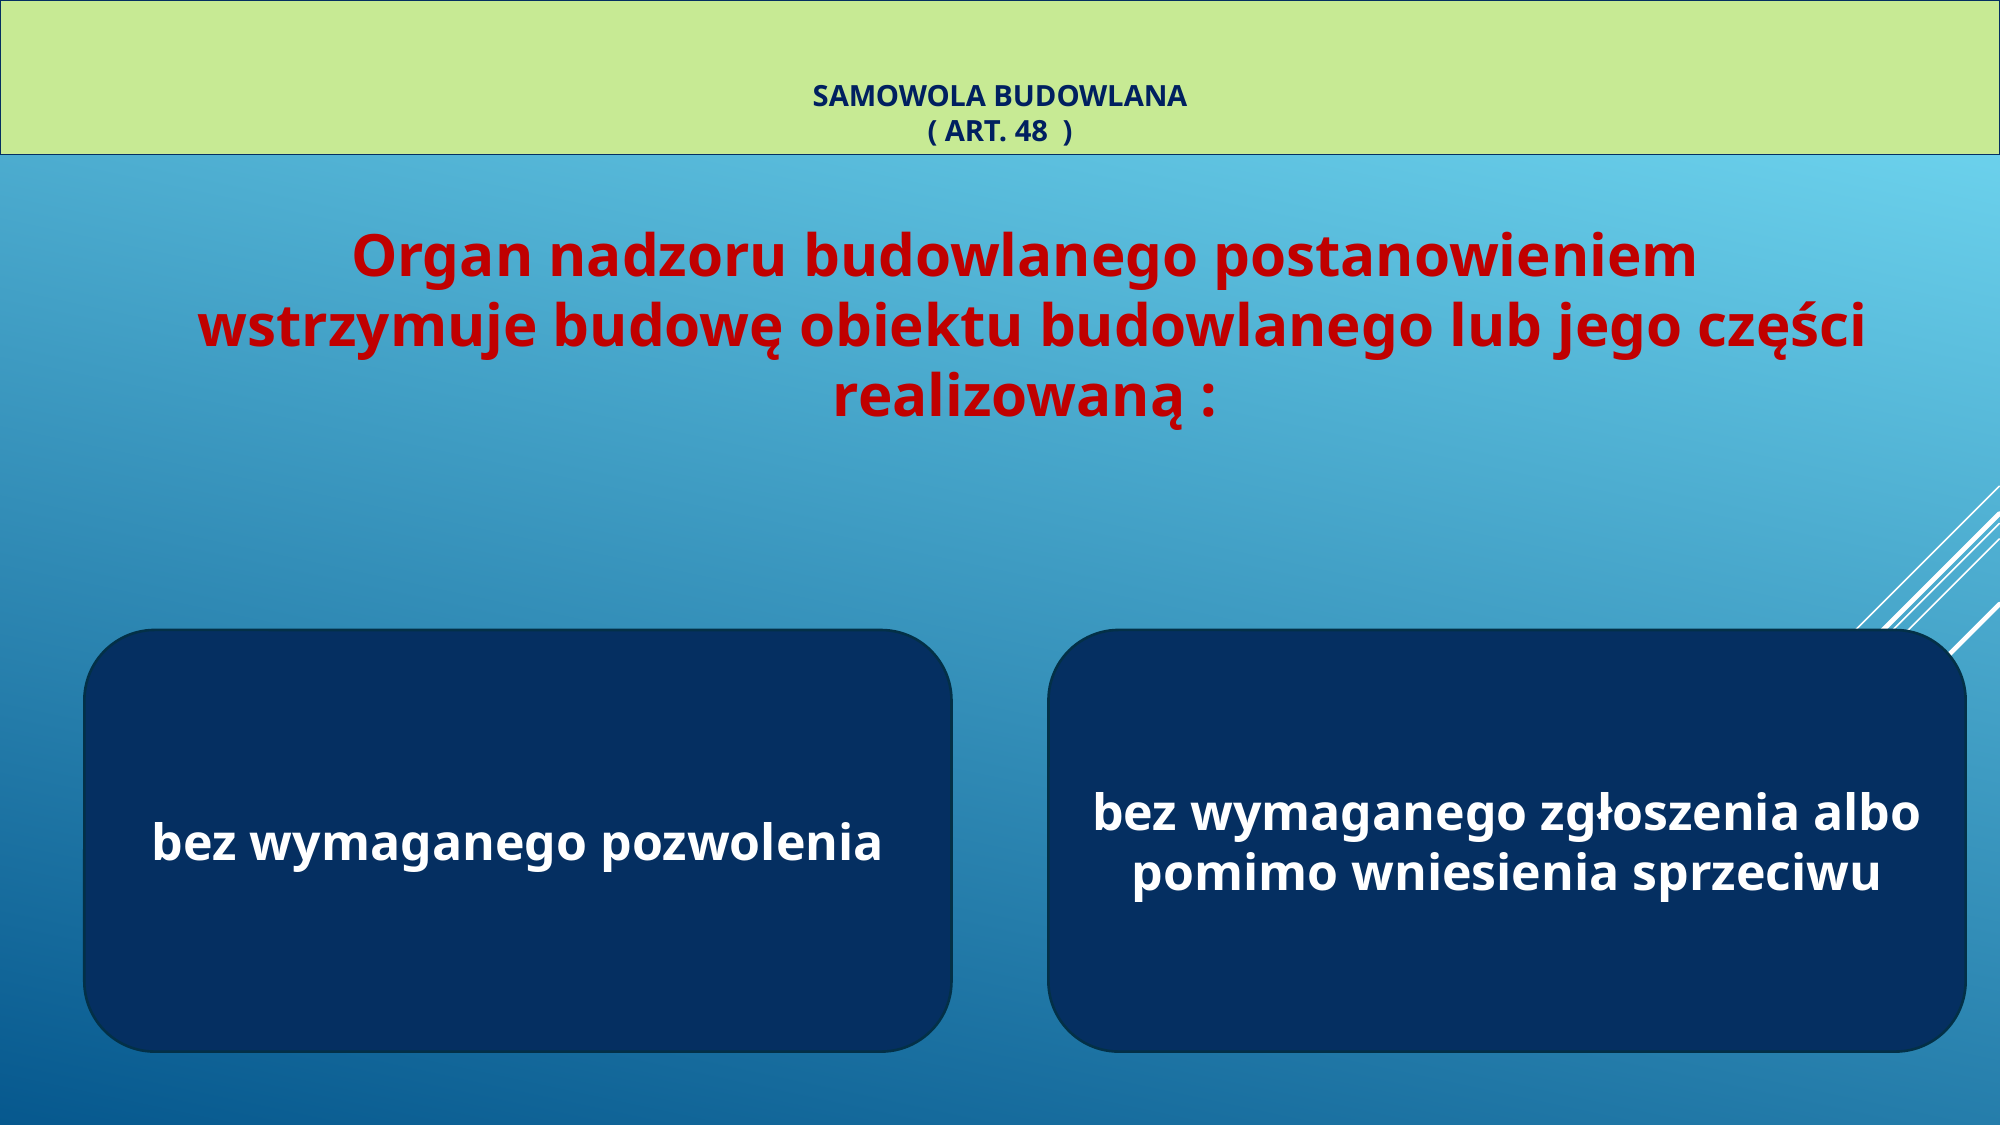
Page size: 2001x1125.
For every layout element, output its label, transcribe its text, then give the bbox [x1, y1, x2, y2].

title Samowola budowlana ( art. 48 ) [0, 0, 2000, 155]
text_box bez wymaganego zgłoszenia albo pomimo wniesienia sprzeciwu [1047, 628, 1967, 1053]
text_box bez wymaganego pozwolenia [82, 628, 953, 1053]
text_box Organ nadzoru budowlanego postanowieniem wstrzymuje budowę obiektu budowlanego lub jego części realizowaną : [84, 210, 1966, 626]
